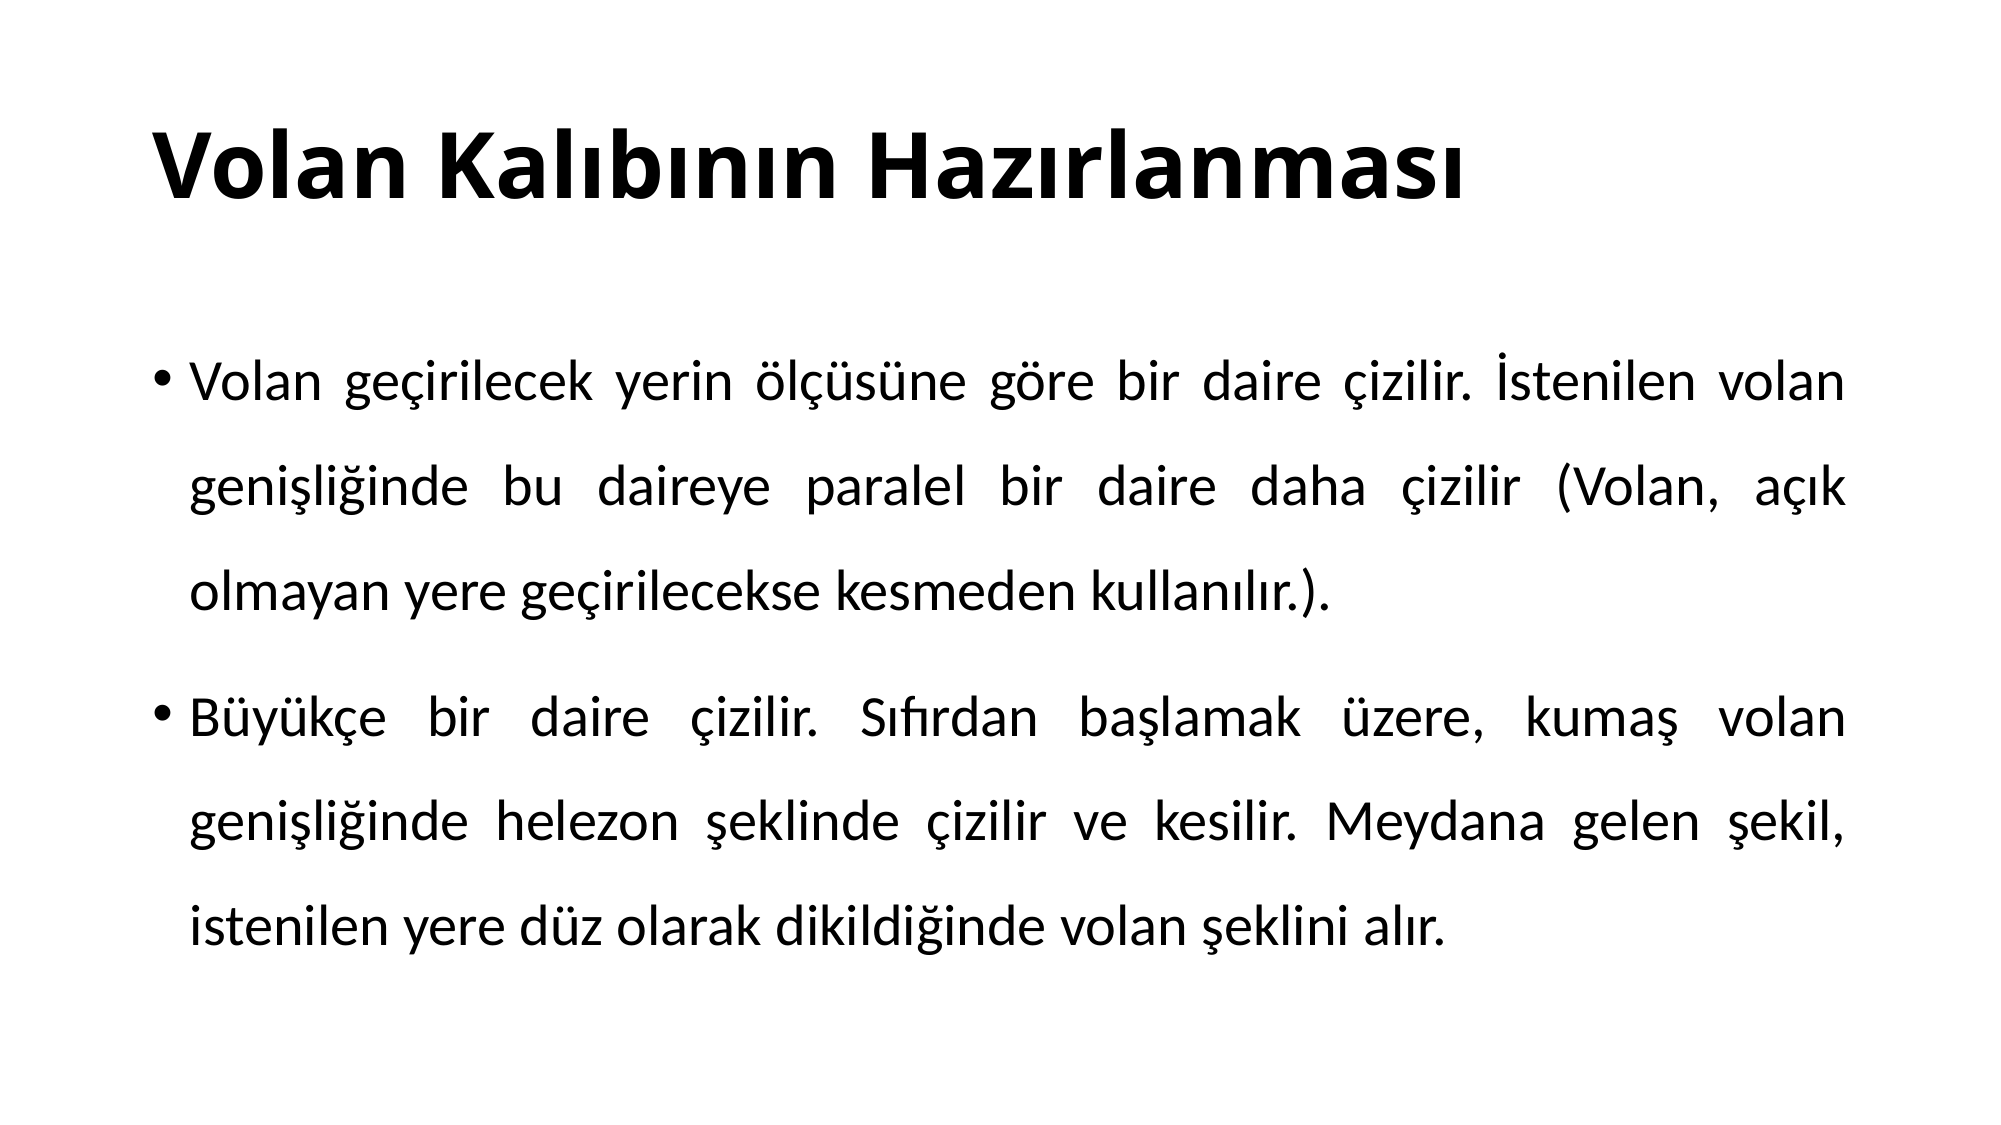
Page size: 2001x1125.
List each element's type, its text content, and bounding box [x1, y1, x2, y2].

title Volan Kalıbının Hazırlanması [137, 59, 1863, 278]
list Volan geçirilecek yerin ölçüsüne göre bir daire çizilir. İstenilen volan genişliğinde bu daireye paralel bir daire daha çizilir (Volan, açık olmayan yere geçirilecekse kesmeden kullanılır.). Büyükçe bir daire çizilir. Sıfırdan başlamak üzere, kumaş volan genişliğinde helezon şeklinde çizilir ve kesilir. Meydana gelen şekil, istenilen yere düz olarak dikildiğinde volan şeklini alır. [137, 299, 1863, 1014]
